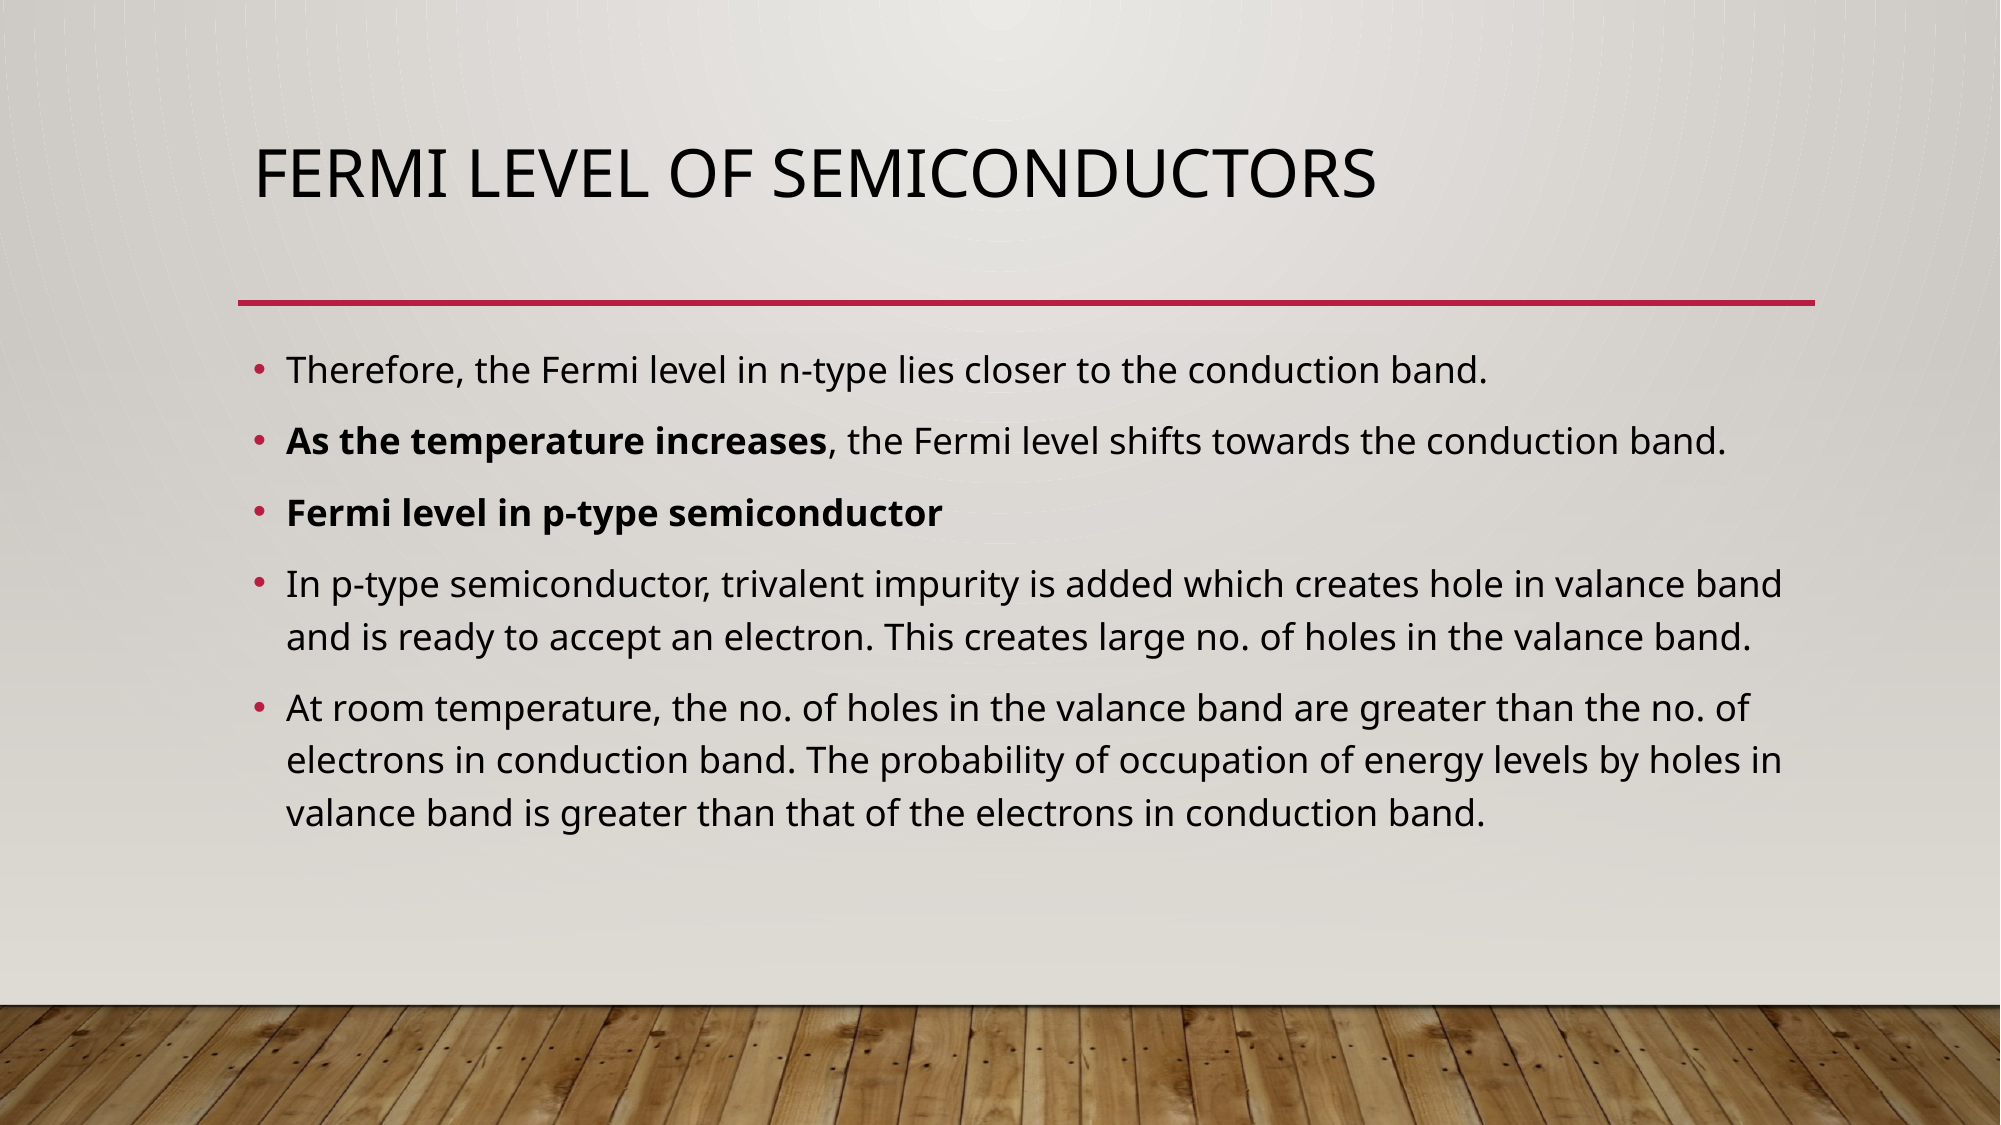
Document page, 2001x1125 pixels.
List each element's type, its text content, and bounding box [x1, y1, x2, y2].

picture [0, 1005, 2000, 1125]
list Therefore, the Fermi level in n-type lies closer to the conduction band. As the temperature increases, the Fermi level shifts towards the conduction band. Fermi level in p-type semiconductor In p-type semiconductor, trivalent impurity is added which creates hole in valance band and is ready to accept an electron. This creates large no. of holes in the valance band. At room temperature, the no. of holes in the valance band are greater than the no. of electrons in conduction band. The probability of occupation of energy levels by holes in valance band is greater than that of the electrons in conduction band. [238, 330, 1814, 897]
title Fermi level of semiconductors [238, 131, 1814, 305]
